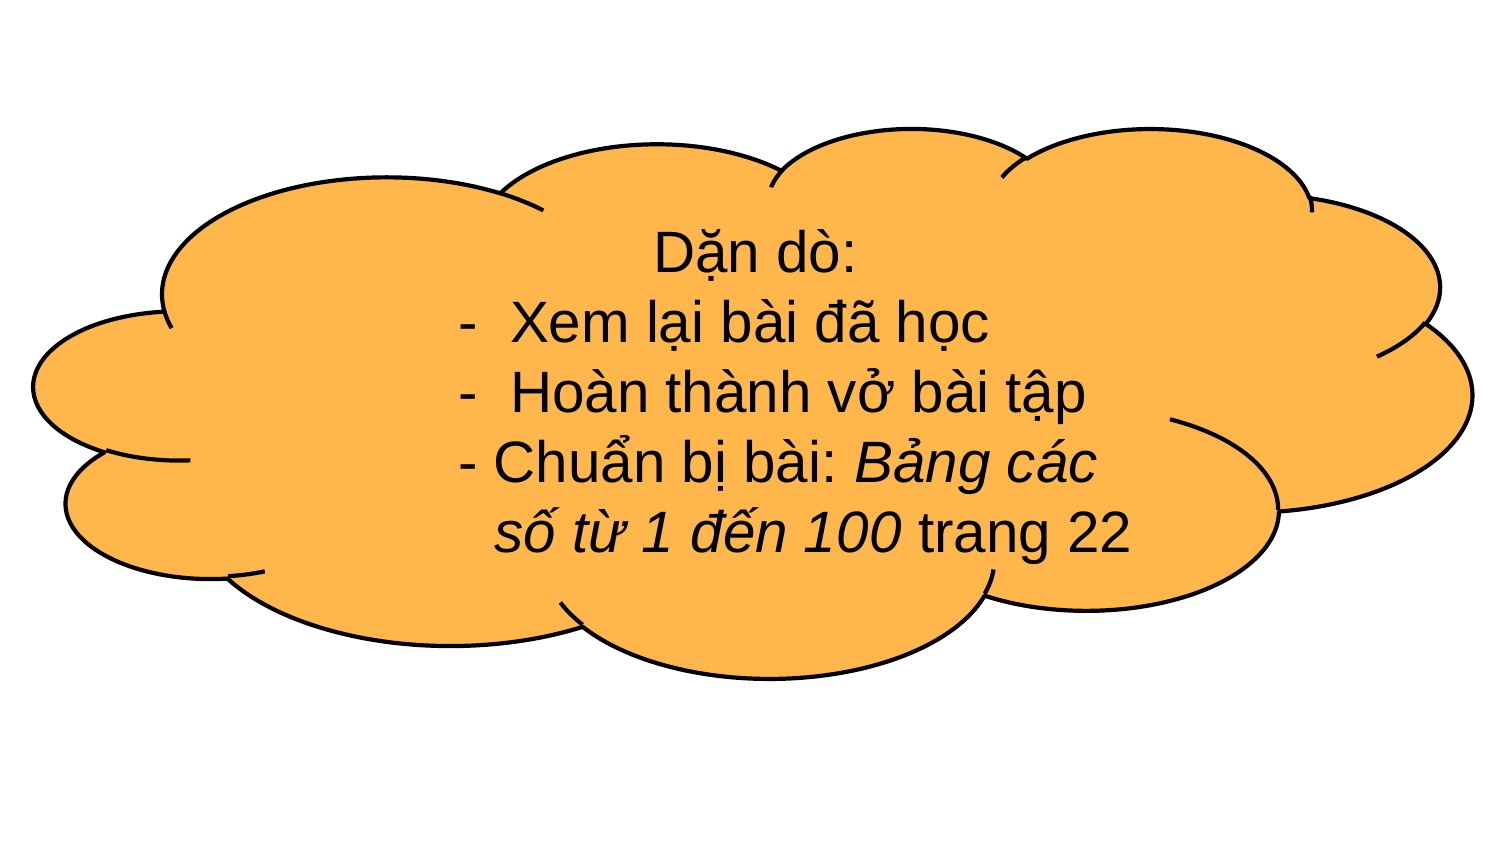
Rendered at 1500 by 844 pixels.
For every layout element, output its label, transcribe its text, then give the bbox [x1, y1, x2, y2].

text_box Dặn dò: - Xem lại bài đã học - Hoàn thành vở bài tập - Chuẩn bị bài: Bảng các số từ 1 đến 100 trang 22 [30, 126, 1475, 682]
